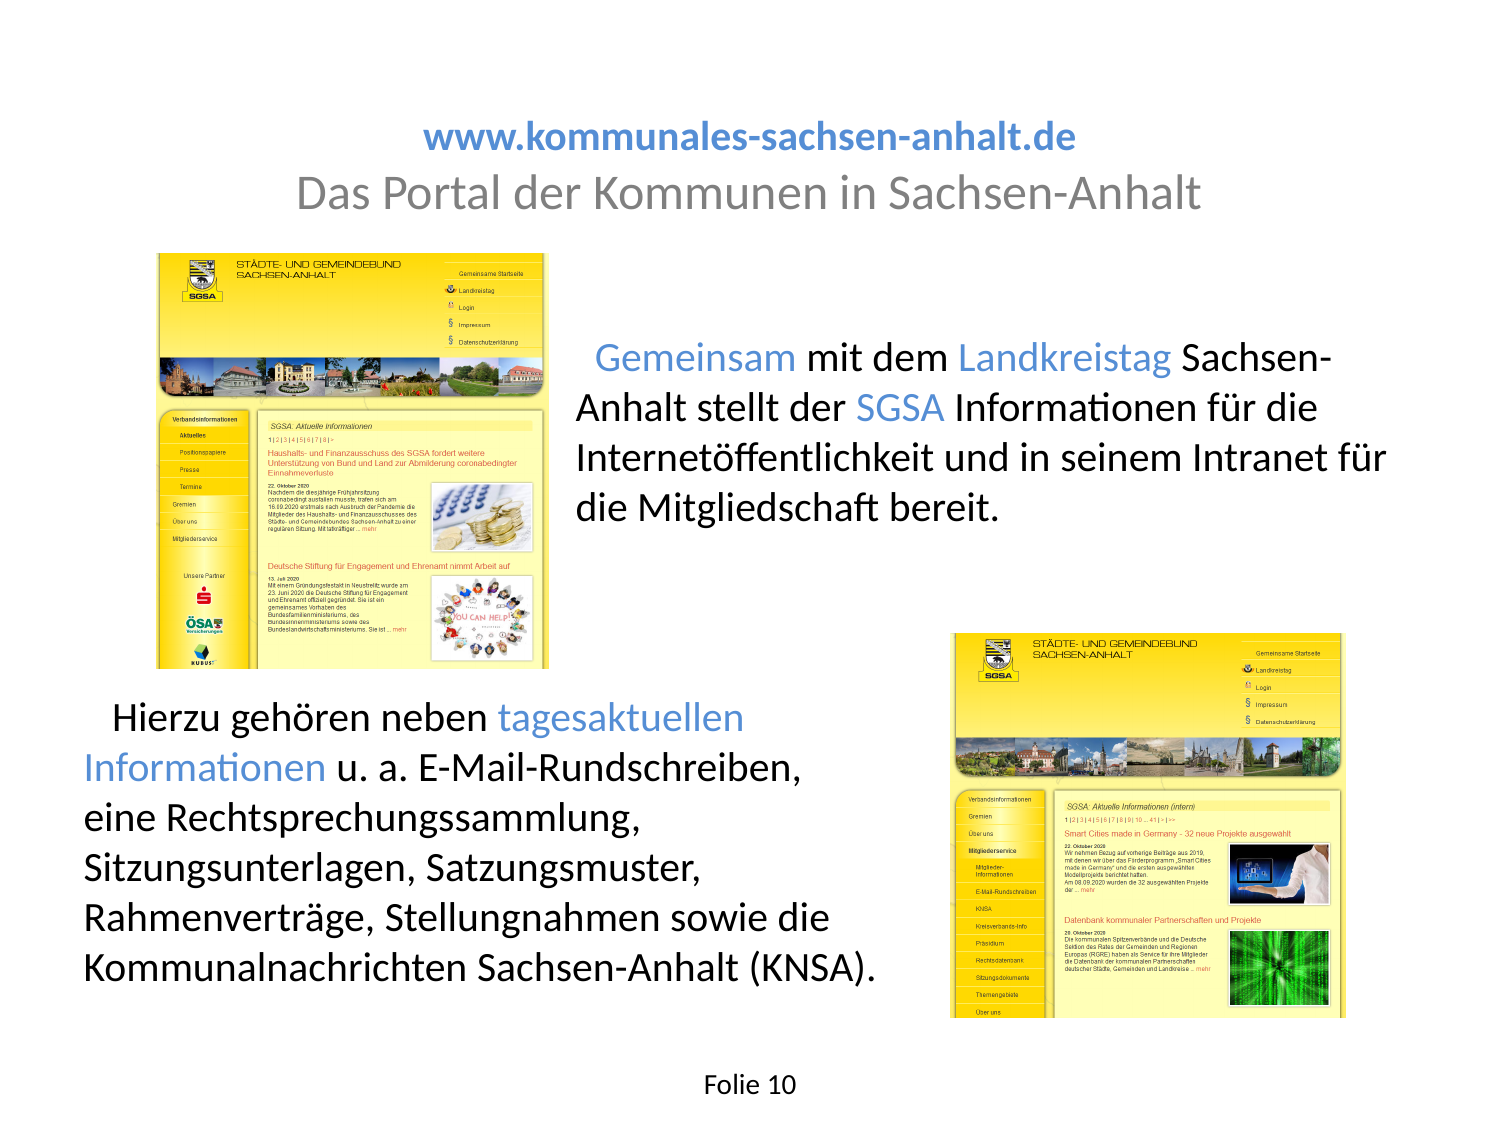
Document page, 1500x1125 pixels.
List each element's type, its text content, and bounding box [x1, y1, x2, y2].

picture [950, 633, 1346, 1018]
picture [156, 253, 550, 669]
text_box Hierzu gehören neben tagesaktuellen Informationen u. a. E-Mail-Rundschreiben, eine Rechtsprechungssammlung, Sitzungsunterlagen, Satzungsmuster, Rahmenverträge, Stellungnahmen sowie die Kommunalnachrichten Sachsen-Anhalt (KNSA). [68, 682, 896, 998]
text_box www.kommunales-sachsen-anhalt.de Das Portal der Kommunen in Sachsen-Anhalt [206, 101, 1294, 227]
slide_number Folie 10 [575, 1058, 925, 1107]
text_box Gemeinsam mit dem Landkreistag Sachsen-Anhalt stellt der SGSA Informationen für die Internetöffentlichkeit und in seinem Intranet für die Mitgliedschaft bereit. [560, 322, 1413, 538]
